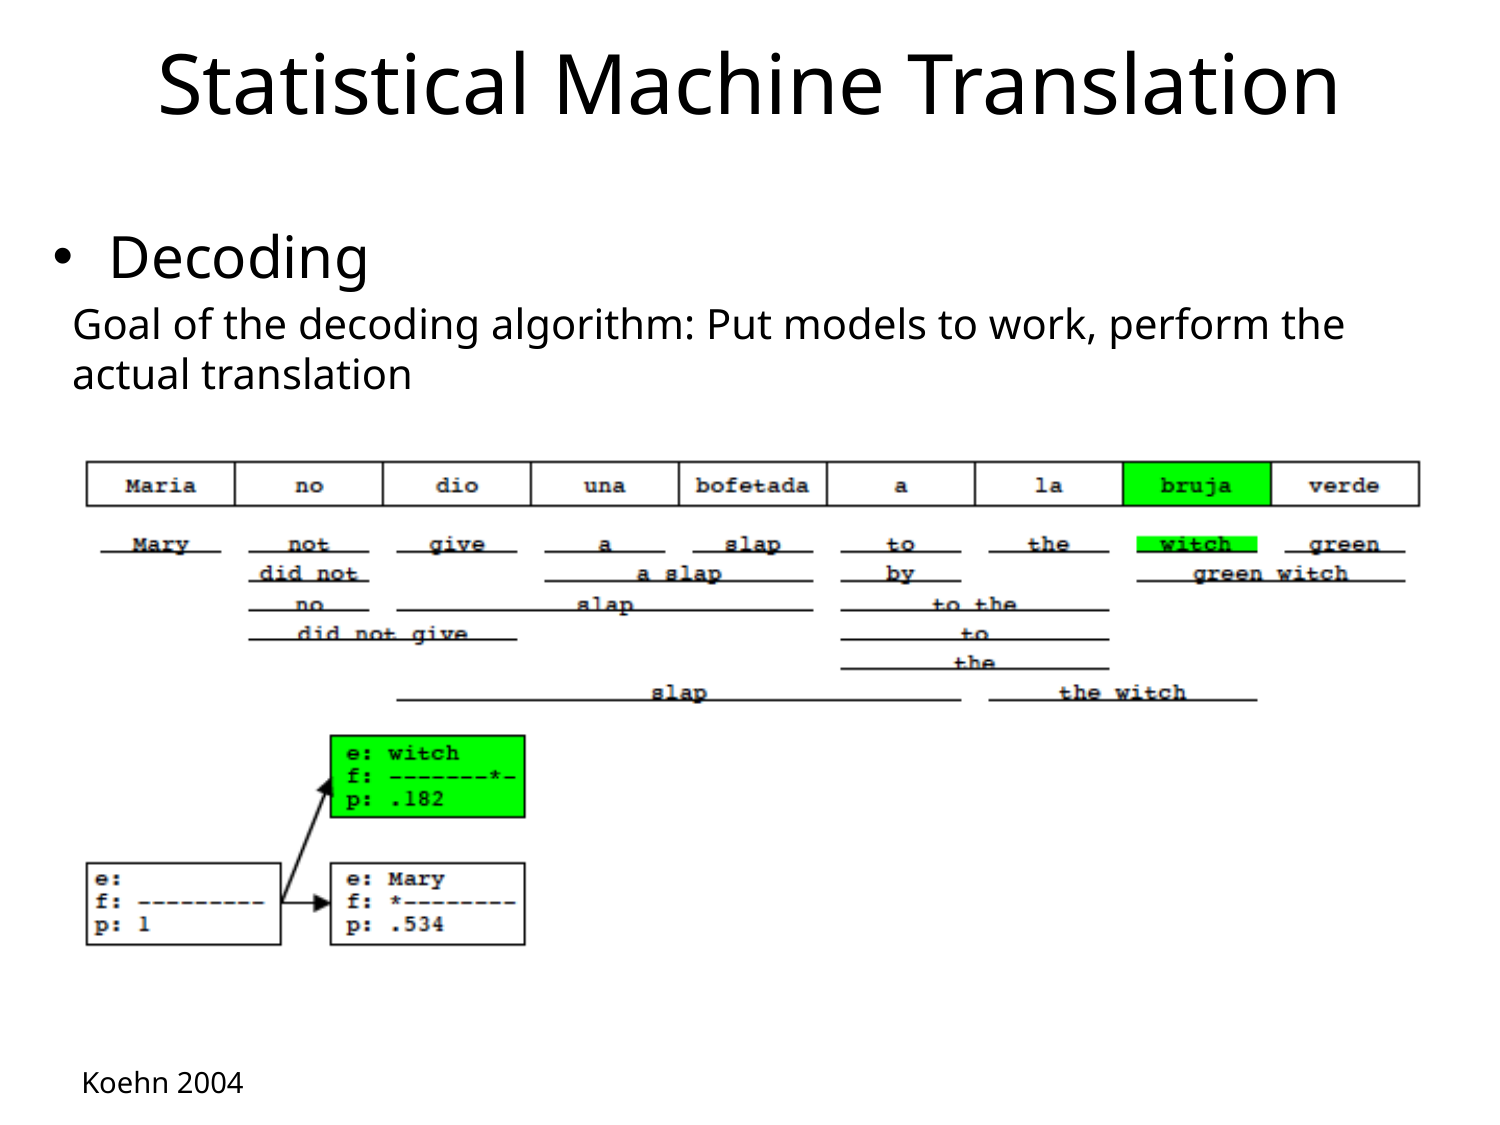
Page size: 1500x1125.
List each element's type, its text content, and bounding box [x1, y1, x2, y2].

text_box Koehn 2004 [66, 1056, 259, 1107]
title Statistical Machine Translation [0, 0, 1500, 163]
picture [74, 442, 1447, 963]
list Decoding Goal of the decoding algorithm: Put models to work, perform the actual translation [37, 212, 1463, 1075]
